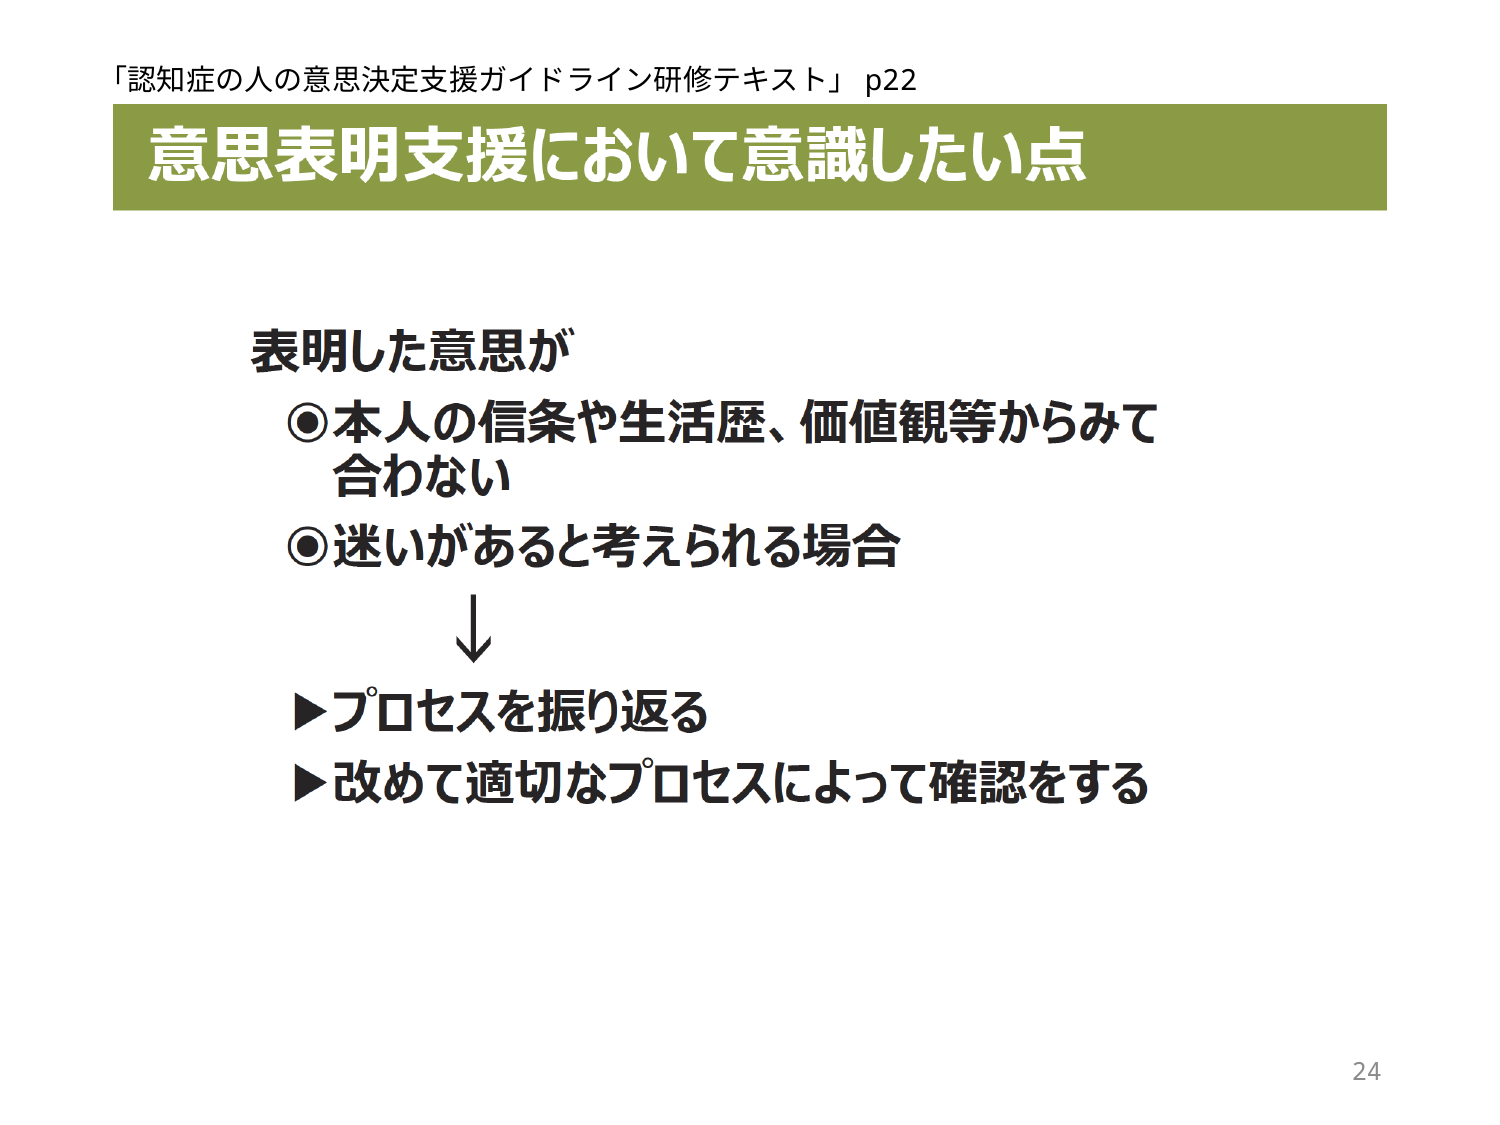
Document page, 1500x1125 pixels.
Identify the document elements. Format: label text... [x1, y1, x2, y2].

picture [112, 104, 1388, 953]
text_box 「認知症の人の意思決定支援ガイドライン研修テキスト」p22 [83, 53, 933, 104]
slide_number 24 [1059, 1042, 1397, 1103]
